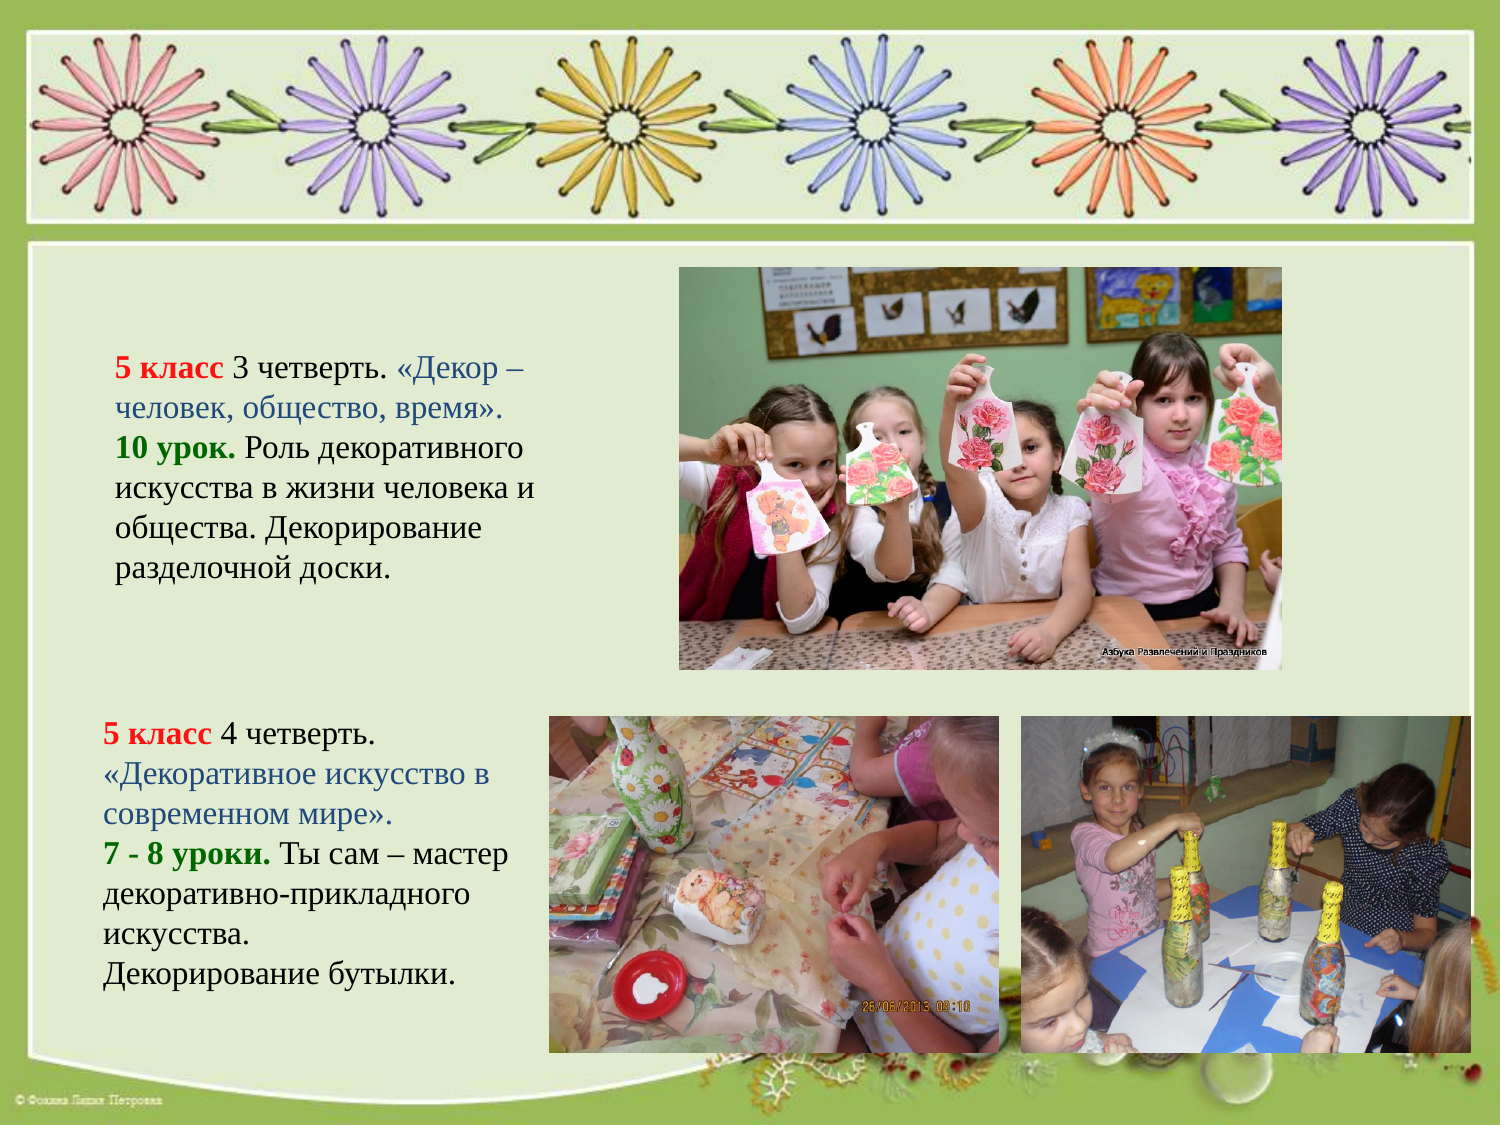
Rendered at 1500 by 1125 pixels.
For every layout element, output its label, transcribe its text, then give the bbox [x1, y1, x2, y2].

text_box 5 класс 4 четверть. «Декоративное искусство в современном мире». 7 - 8 уроки. Ты сам – мастер декоративно-прикладного искусства. Декорирование бутылки. [88, 704, 526, 1055]
text_box 5 класс 3 четверть. «Декор – человек, общество, время». 10 урок. Роль декоративного искусства в жизни человека и общества. Декорирование разделочной доски. [100, 337, 585, 593]
picture [0, 0, 1500, 1125]
